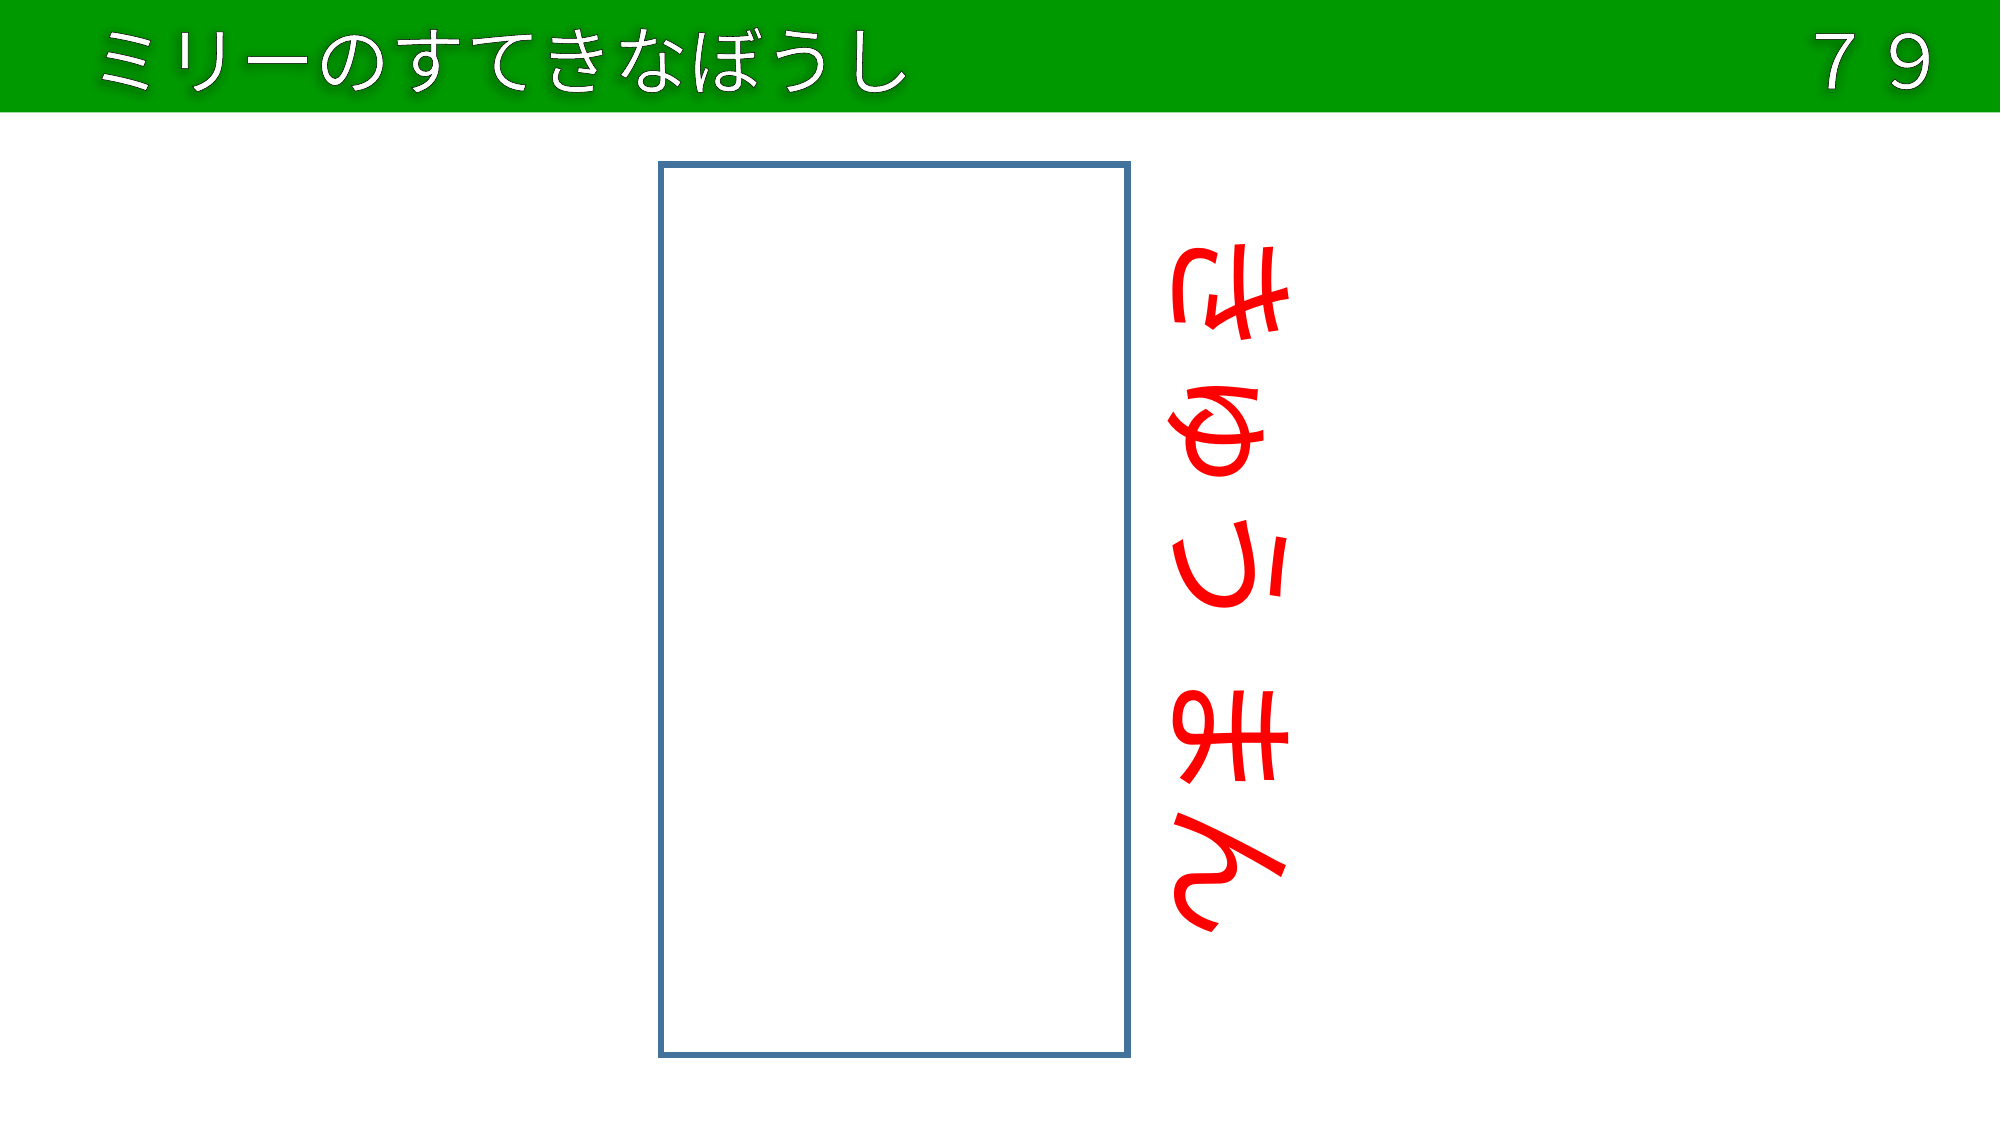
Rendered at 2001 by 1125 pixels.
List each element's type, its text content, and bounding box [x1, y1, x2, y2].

text_box 九万 [616, 195, 1152, 1125]
text_box [0, 0, 2000, 113]
text_box ７９ [1782, 6, 1963, 112]
text_box ミリーのすてきなぼうし [75, 6, 1020, 112]
text_box きゅう まん [1129, 207, 1324, 987]
text_box [660, 163, 1129, 1056]
